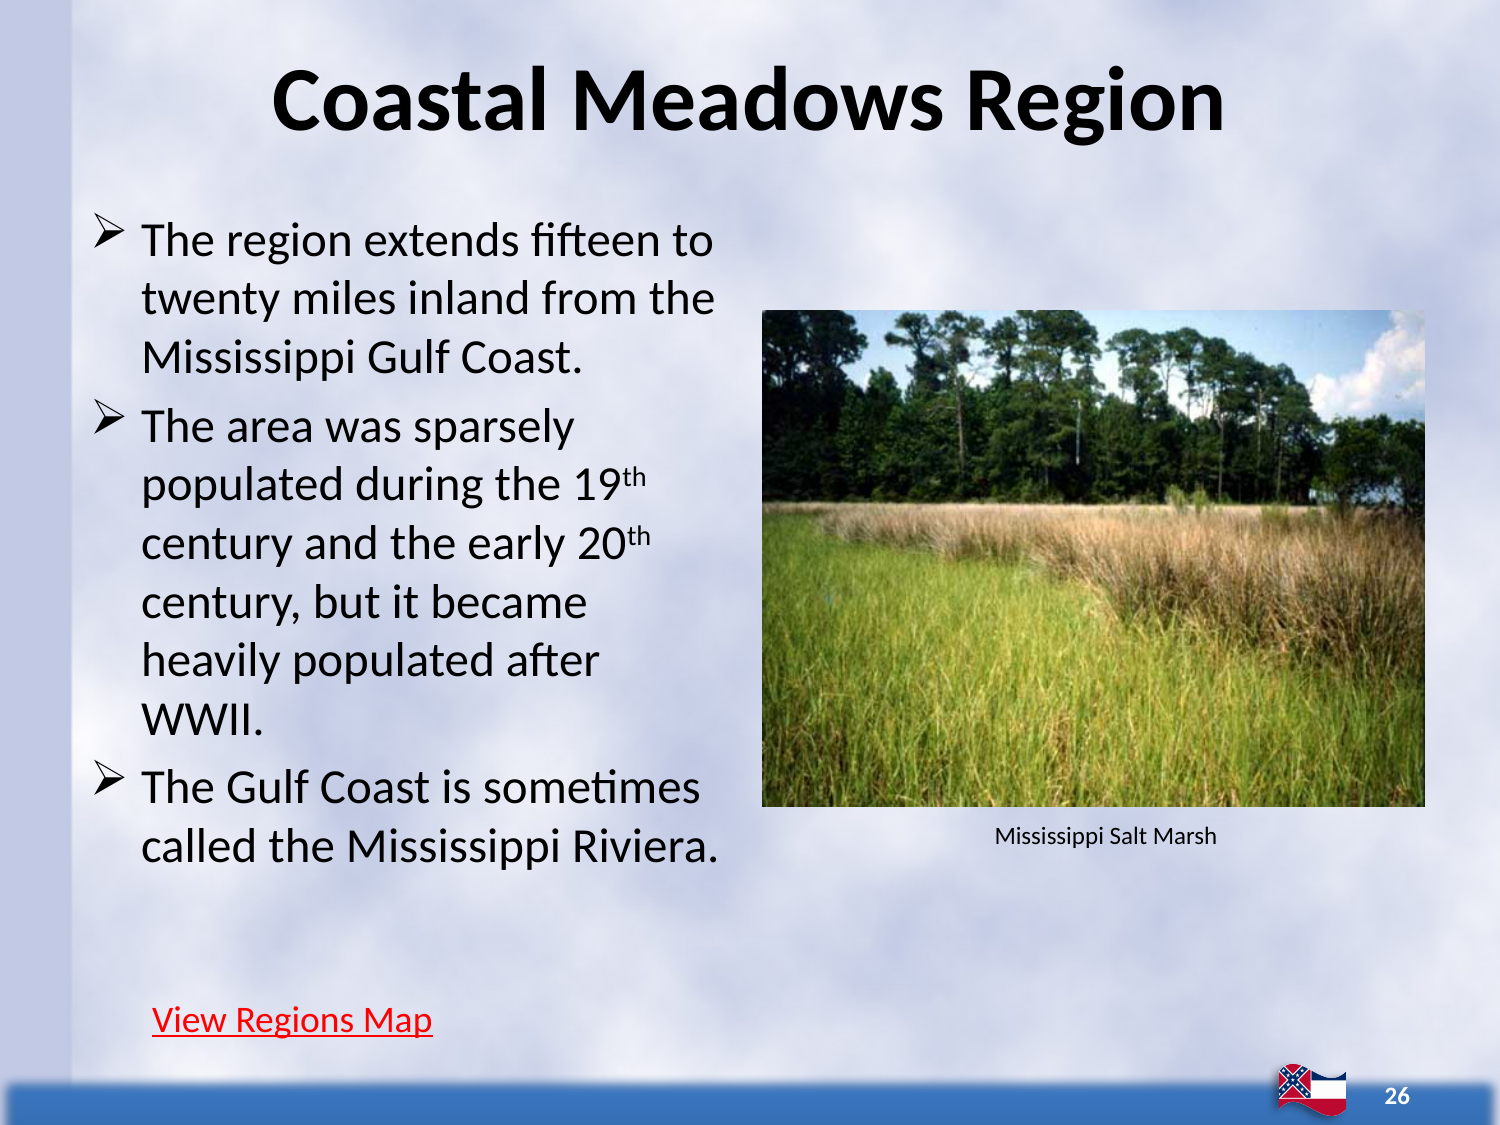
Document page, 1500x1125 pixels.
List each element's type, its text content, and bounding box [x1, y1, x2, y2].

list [762, 310, 1426, 808]
picture [0, 0, 1500, 1125]
text_box View Regions Map [137, 987, 513, 1048]
text_box Mississippi Salt Marsh [825, 814, 1388, 858]
list The region extends fifteen to twenty miles inland from the Mississippi Gulf Coast. The area was sparsely populated during the 19th century and the early 20th century, but it became heavily populated after WWII. The Gulf Coast is sometimes called the Mississippi Riviera. [75, 200, 738, 943]
title Coastal Meadows Region [75, 0, 1425, 188]
